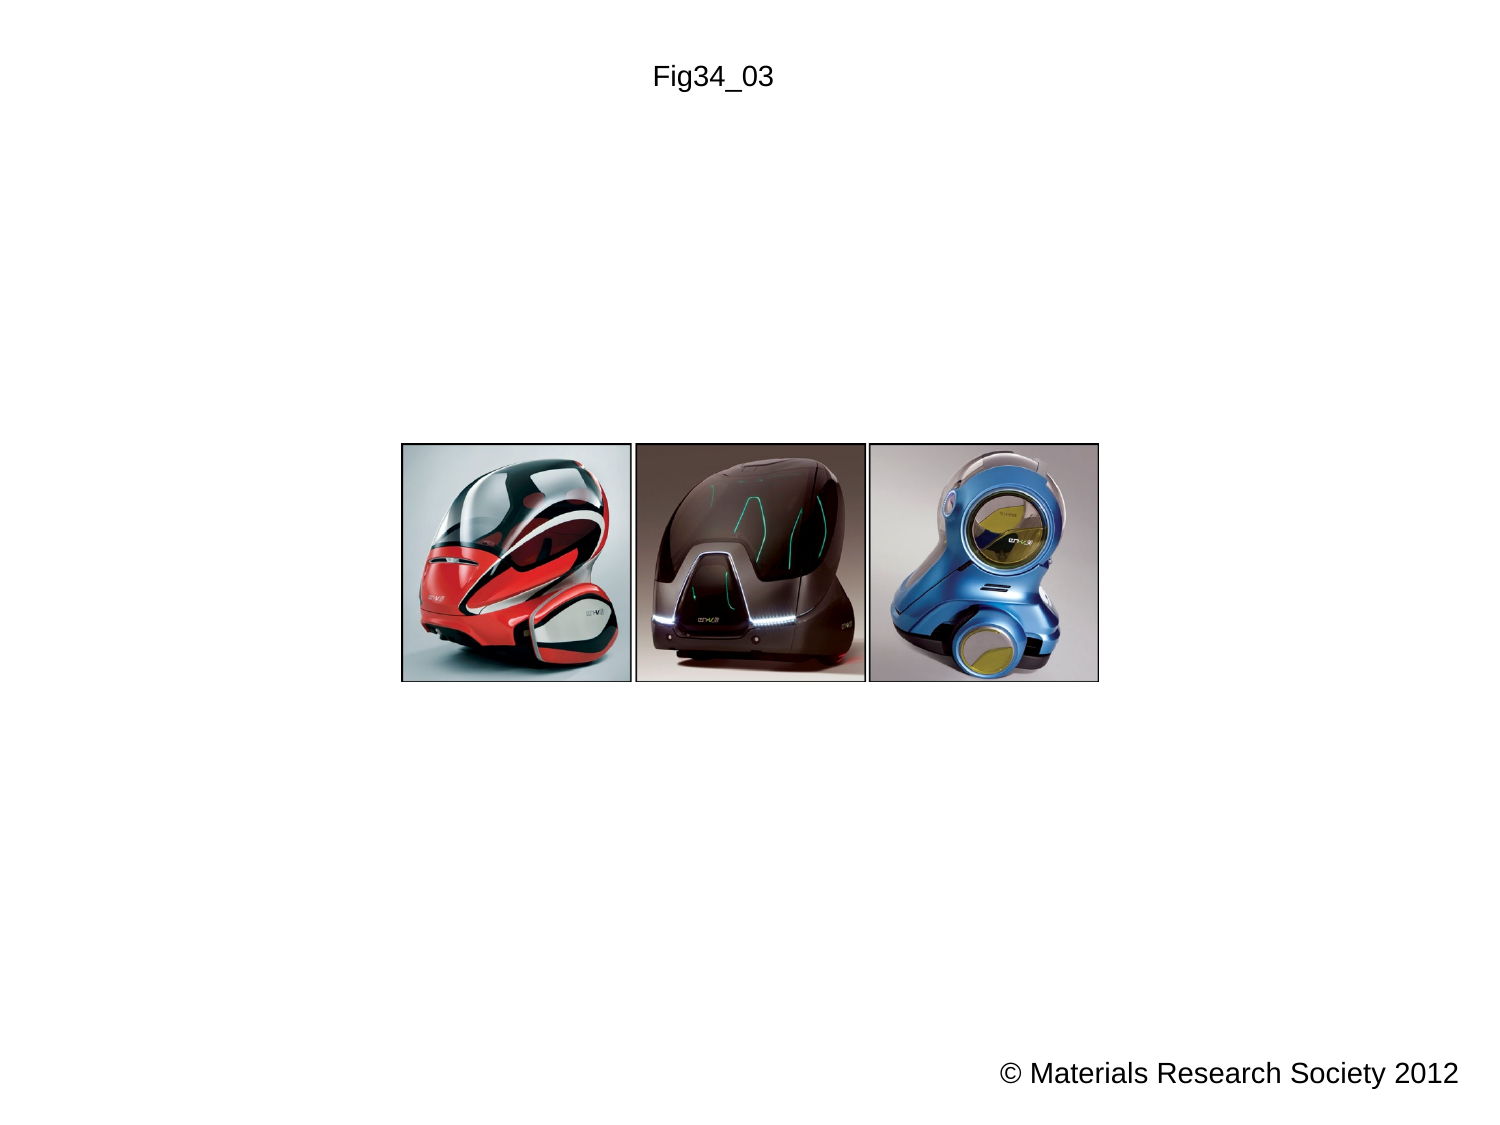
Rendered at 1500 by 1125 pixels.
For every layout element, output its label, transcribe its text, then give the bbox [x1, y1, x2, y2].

text_box Fig34_03 [637, 49, 790, 100]
picture [401, 443, 1099, 682]
footer © Materials Research Society 2012 [524, 1046, 1476, 1125]
